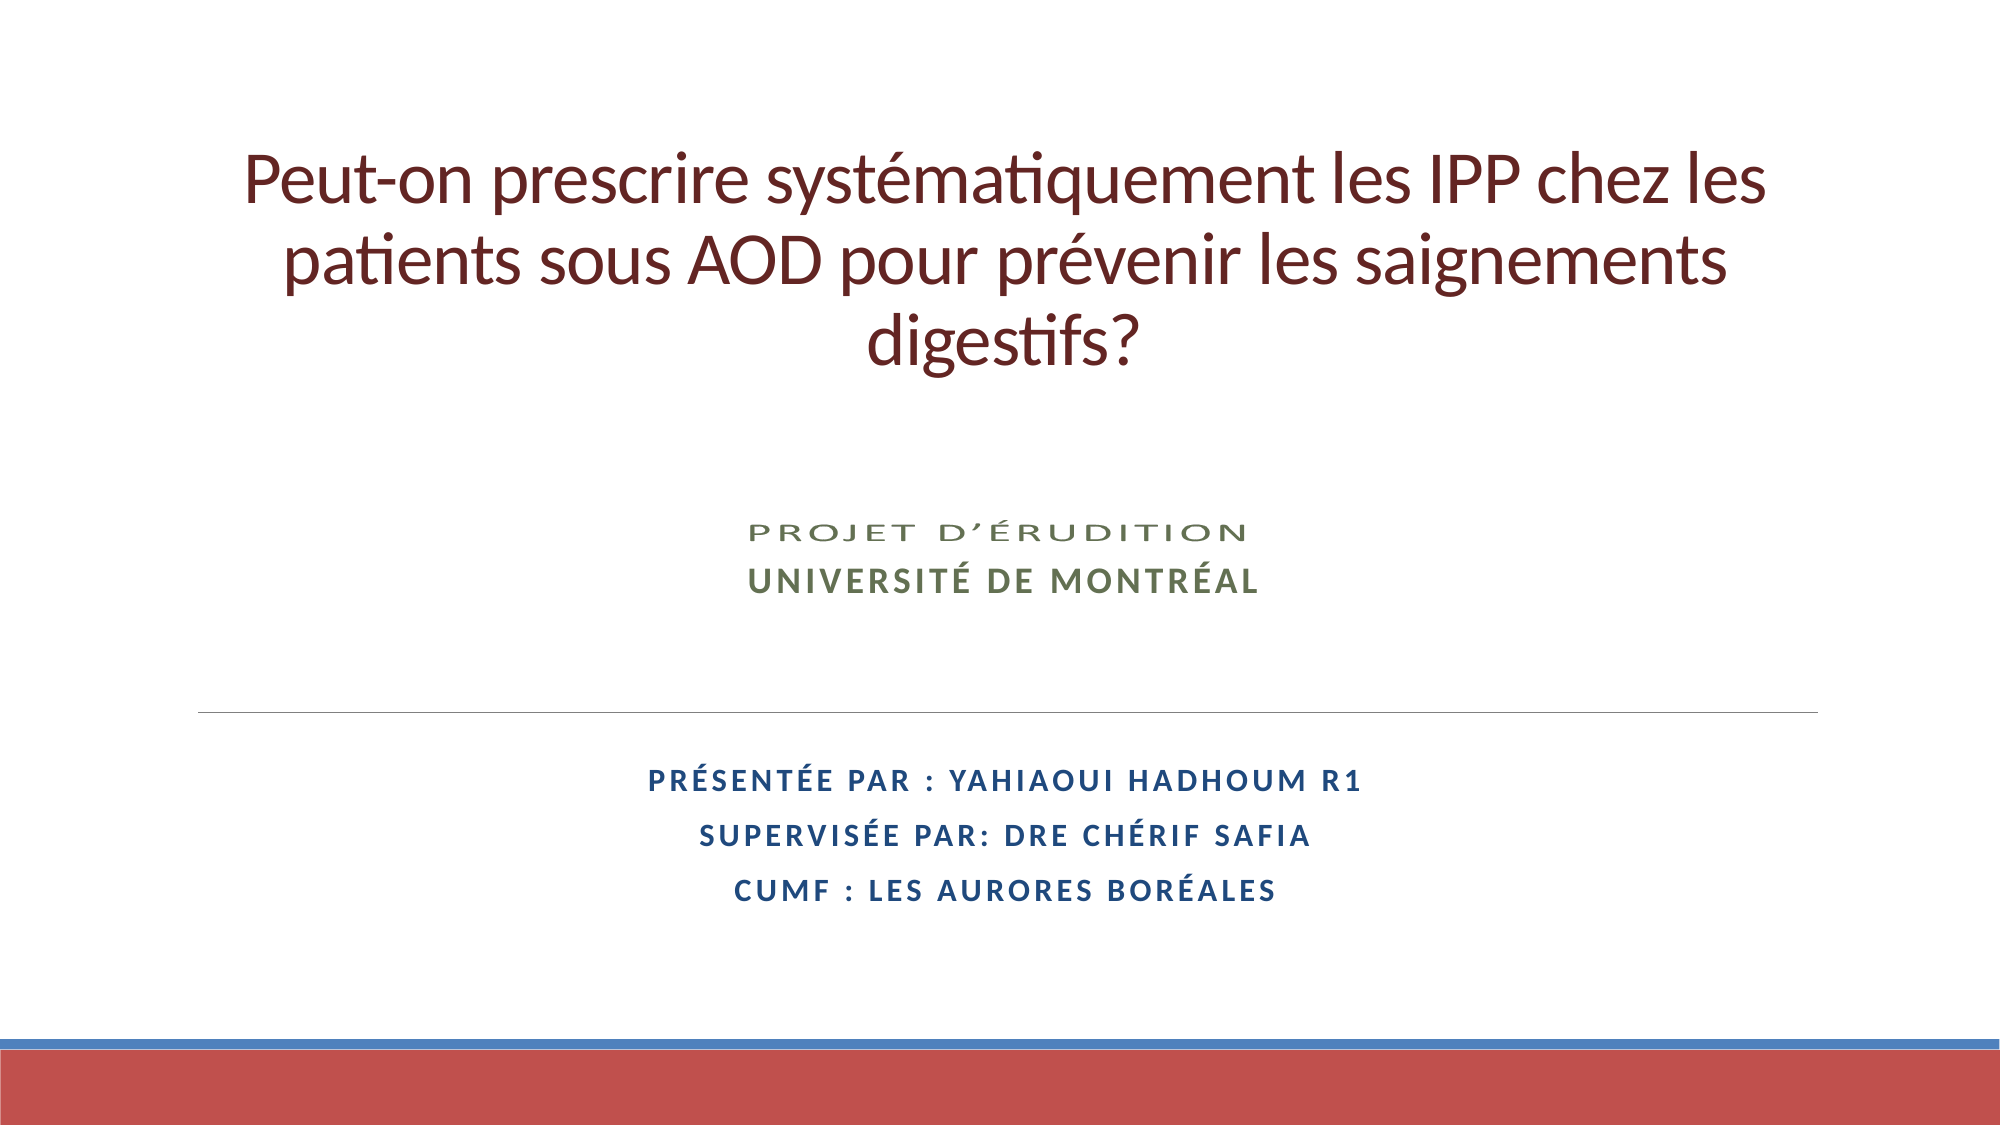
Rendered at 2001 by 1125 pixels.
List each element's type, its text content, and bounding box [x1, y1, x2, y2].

title Peut-on prescrire systématiquement les IPP chez les patients sous AOD pour prévenir les saignements digestifs? Université de Montréal [180, 46, 1830, 709]
list Présentée Par : Yahiaoui Hadhoum R1 Supervisée par: DRE Chérif safia Cumf : Les aurores boréales [180, 709, 1830, 918]
picture [716, 509, 1284, 563]
